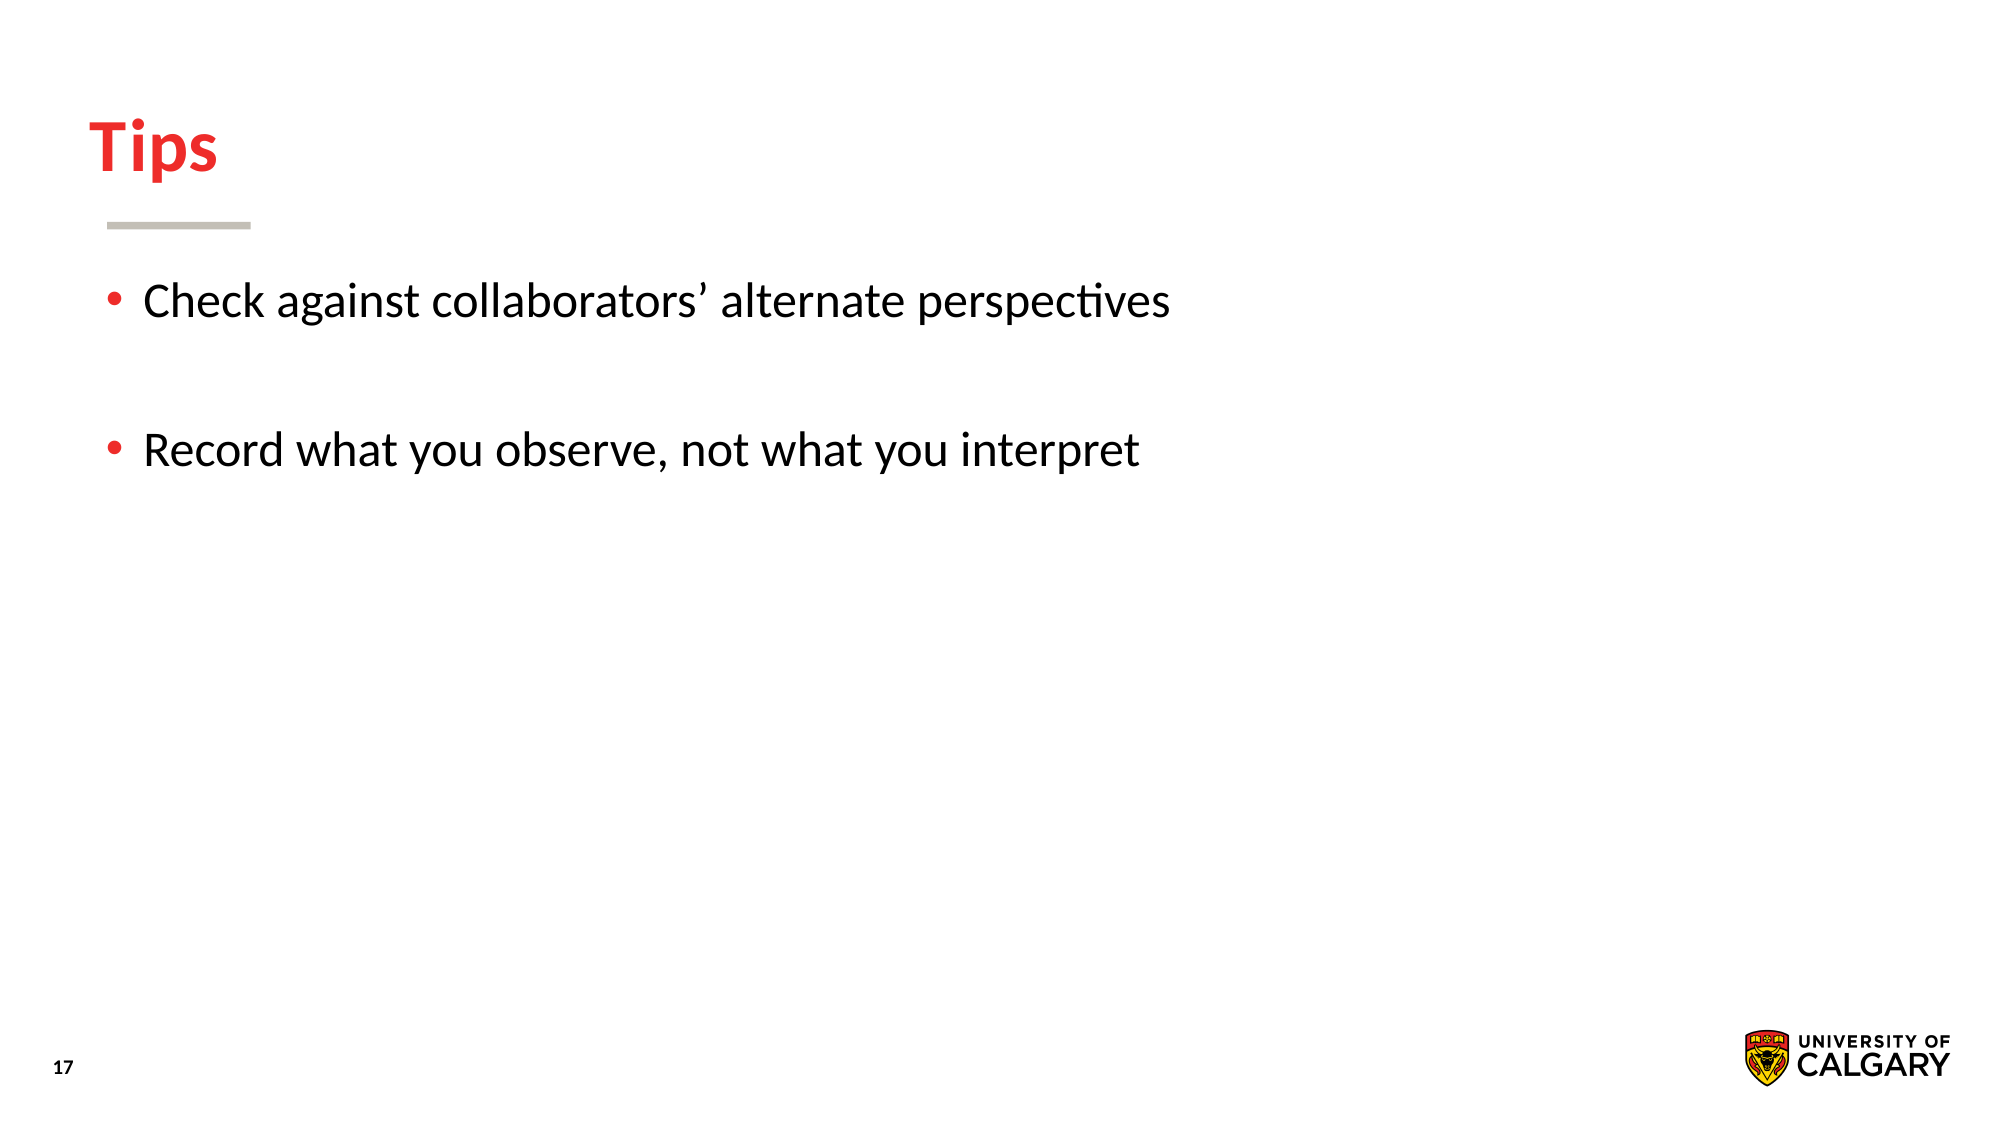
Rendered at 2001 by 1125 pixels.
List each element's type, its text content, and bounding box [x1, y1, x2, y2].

list Check against collaborators’ alternate perspectives Record what you observe, not what you interpret [91, 266, 1774, 981]
title Tips [87, 46, 1774, 236]
picture [1722, 1012, 1973, 1099]
